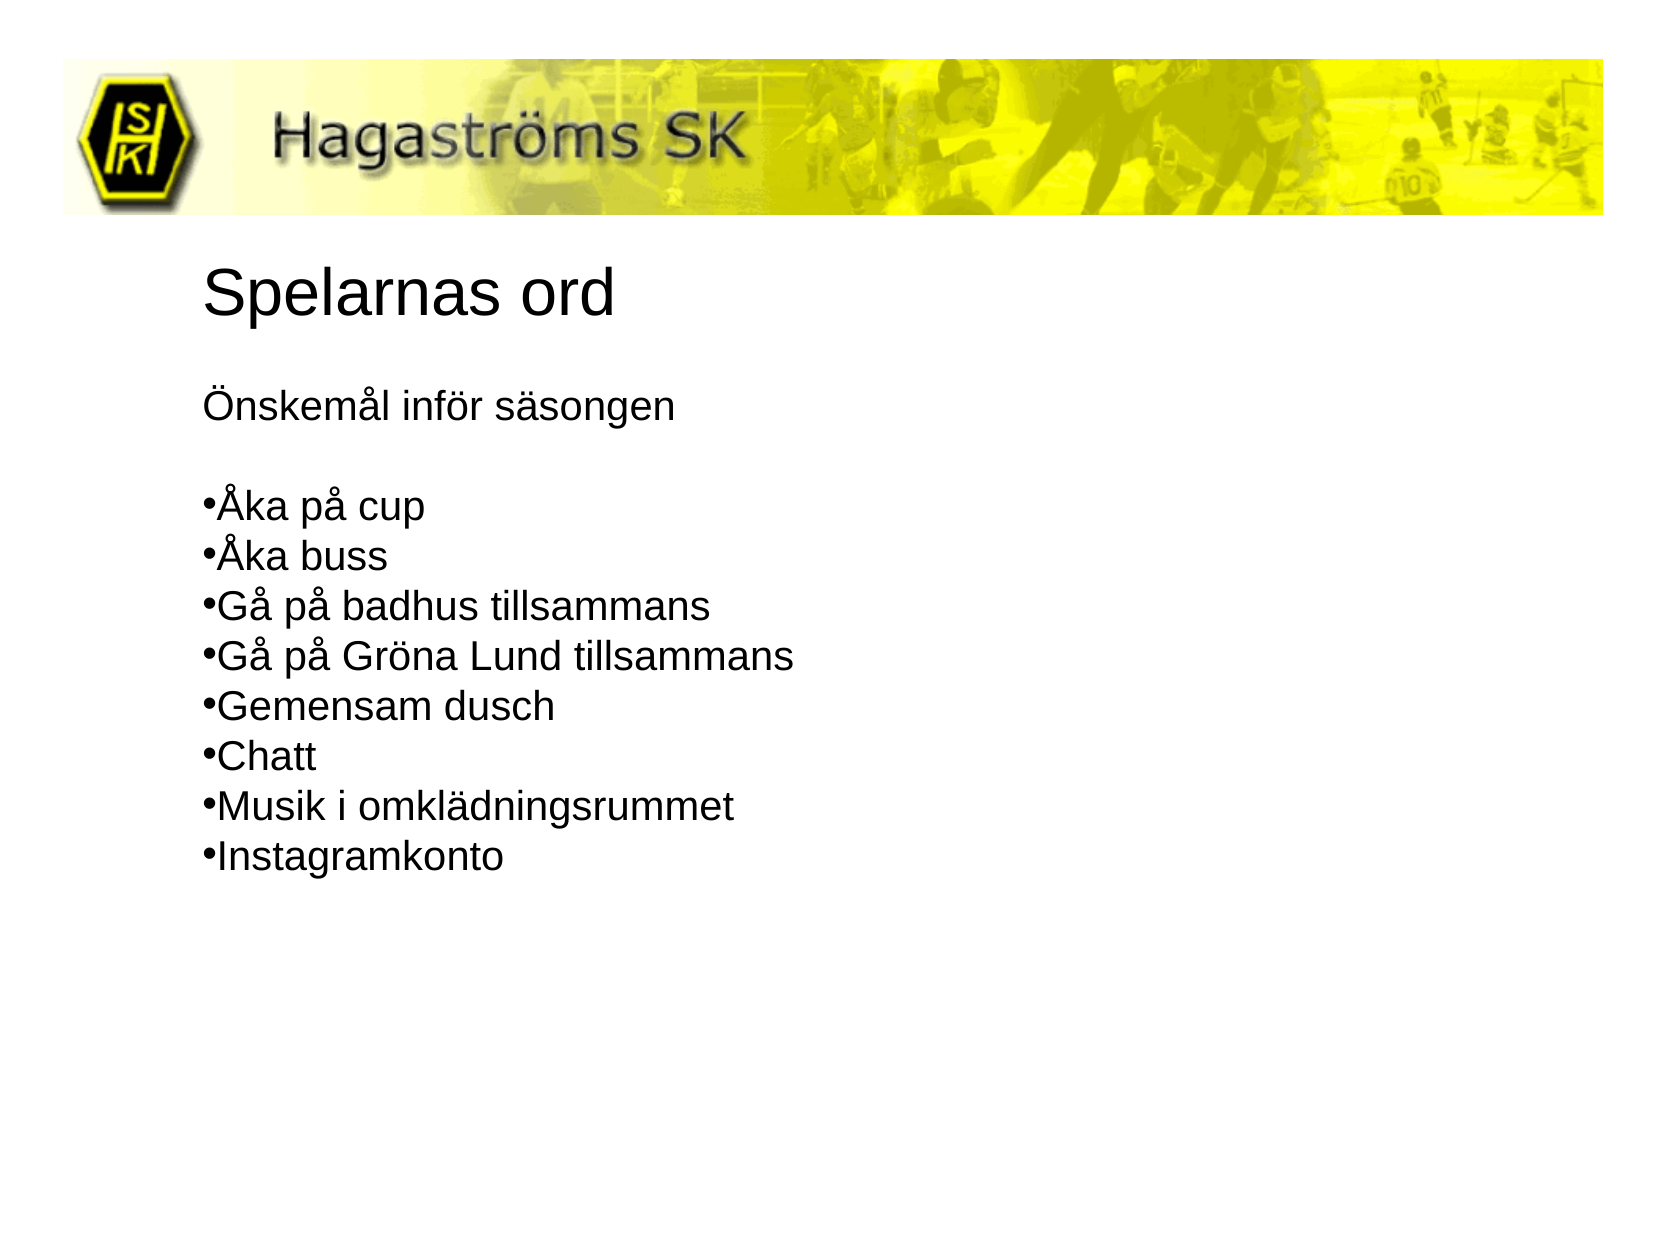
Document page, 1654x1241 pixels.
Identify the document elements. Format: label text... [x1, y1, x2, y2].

text_box Spelarnas ord Önskemål inför säsongen Åka på cup Åka buss Gå på badhus tillsammans Gå på Gröna Lund tillsammans Gemensam dusch Chatt Musik i omklädningsrummet Instagramkonto [187, 241, 810, 887]
picture [63, 58, 1603, 215]
